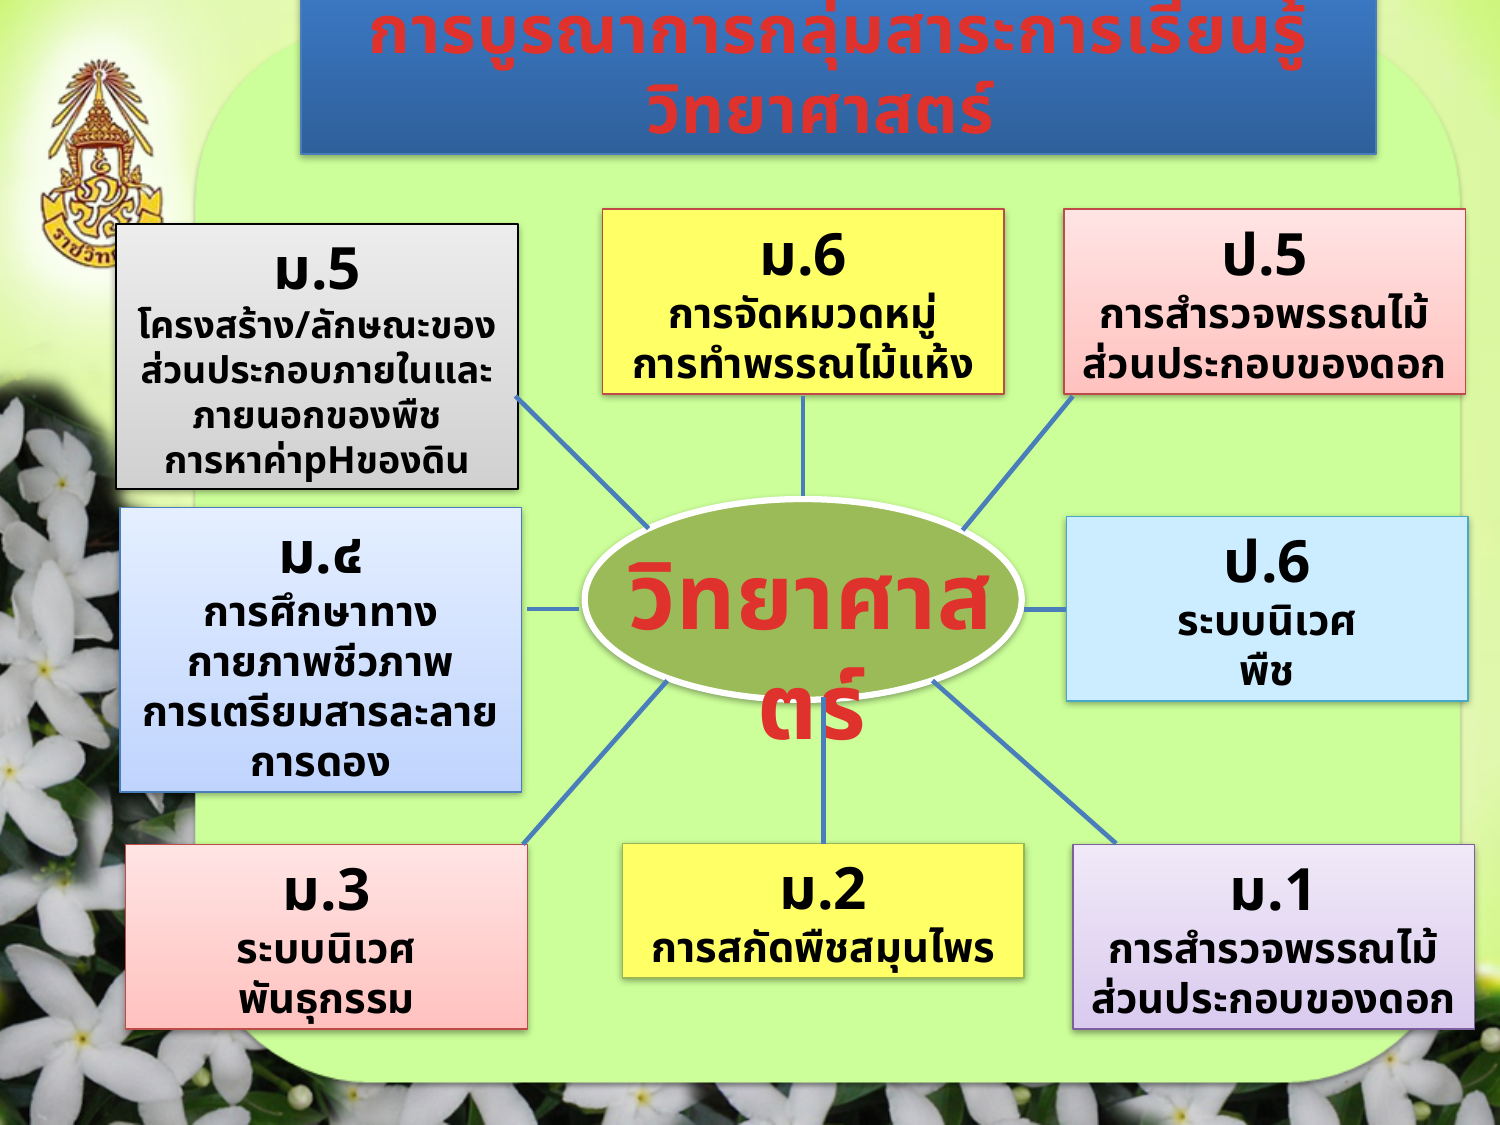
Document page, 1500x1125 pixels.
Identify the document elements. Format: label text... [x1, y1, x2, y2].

text_box [652, 495, 957, 530]
text_box ม.5 โครงสร้าง/ลักษณะของส่วนประกอบภายในและภายนอกของพืช การหาค่าpHของดิน [115, 223, 519, 490]
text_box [962, 395, 1073, 531]
text_box ม.๔ การศึกษาทาง กายภาพชีวภาพ การเตรียมสารละลาย การดอง [119, 507, 522, 793]
text_box ม.2 การสกัดพืชสมุนไพร [622, 843, 1025, 979]
text_box การบูรณาการกลุ่มสาระการเรียนรู้วิทยาศาสตร์ [300, 0, 1377, 155]
text_box ม.1 การสำรวจพรรณไม้ ส่วนประกอบของดอก [1072, 844, 1475, 1030]
picture [0, 0, 1500, 1125]
text_box วิทยาศาสตร์ [598, 530, 1024, 765]
text_box ป.5 การสำรวจพรรณไม้ ส่วนประกอบของดอก [1063, 208, 1466, 395]
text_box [932, 680, 1117, 844]
text_box ป.6 ระบบนิเวศ พืช [1066, 516, 1469, 702]
text_box ม.6 การจัดหมวดหมู่ การทำพรรณไม้แห้ง [602, 208, 1005, 395]
text_box [581, 560, 598, 639]
text_box ม.3 ระบบนิเวศ พันธุกรรม [125, 844, 528, 1030]
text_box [515, 395, 649, 529]
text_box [522, 680, 668, 845]
